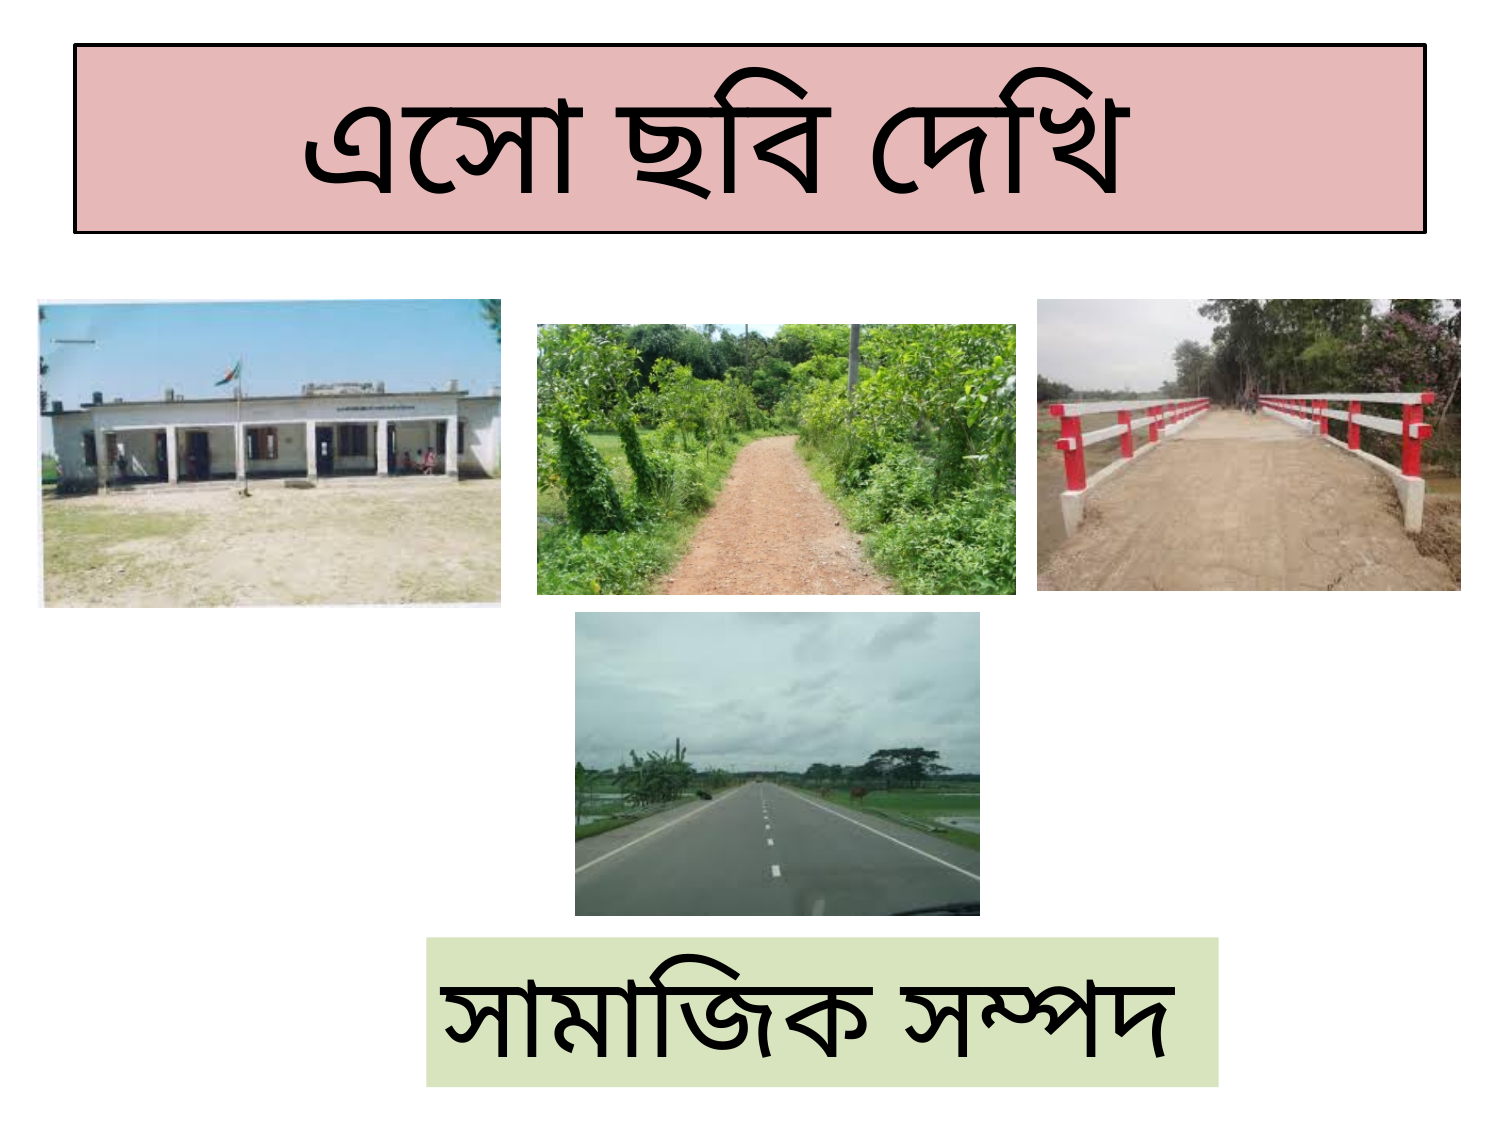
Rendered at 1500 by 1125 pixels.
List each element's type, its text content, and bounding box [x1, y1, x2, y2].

picture [574, 612, 980, 916]
picture [37, 299, 501, 609]
text_box সামাজিক সম্পদ [426, 937, 1219, 1088]
title এসো ছবি দেখি [75, 45, 1425, 233]
picture [1037, 299, 1462, 591]
picture [537, 324, 1016, 595]
